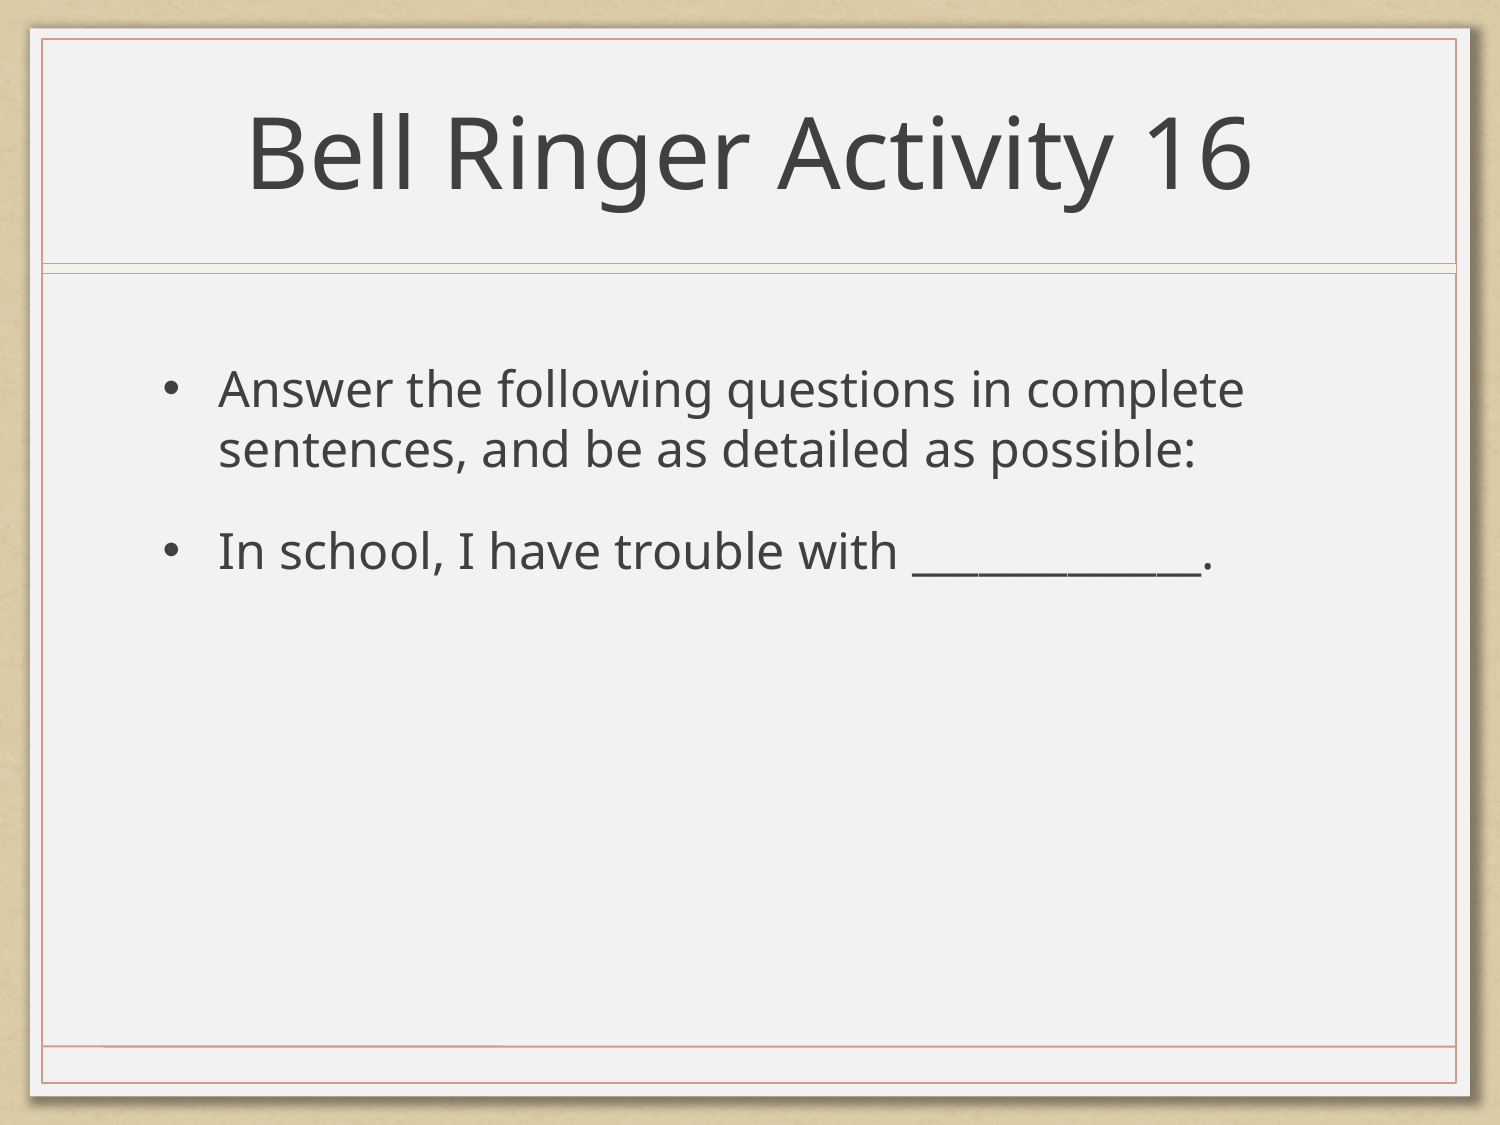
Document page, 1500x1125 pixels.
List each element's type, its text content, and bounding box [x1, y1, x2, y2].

list Answer the following questions in complete sentences, and be as detailed as possible: In school, I have trouble with _____________. [147, 350, 1353, 995]
title Bell Ringer Activity 16 [147, 40, 1353, 260]
